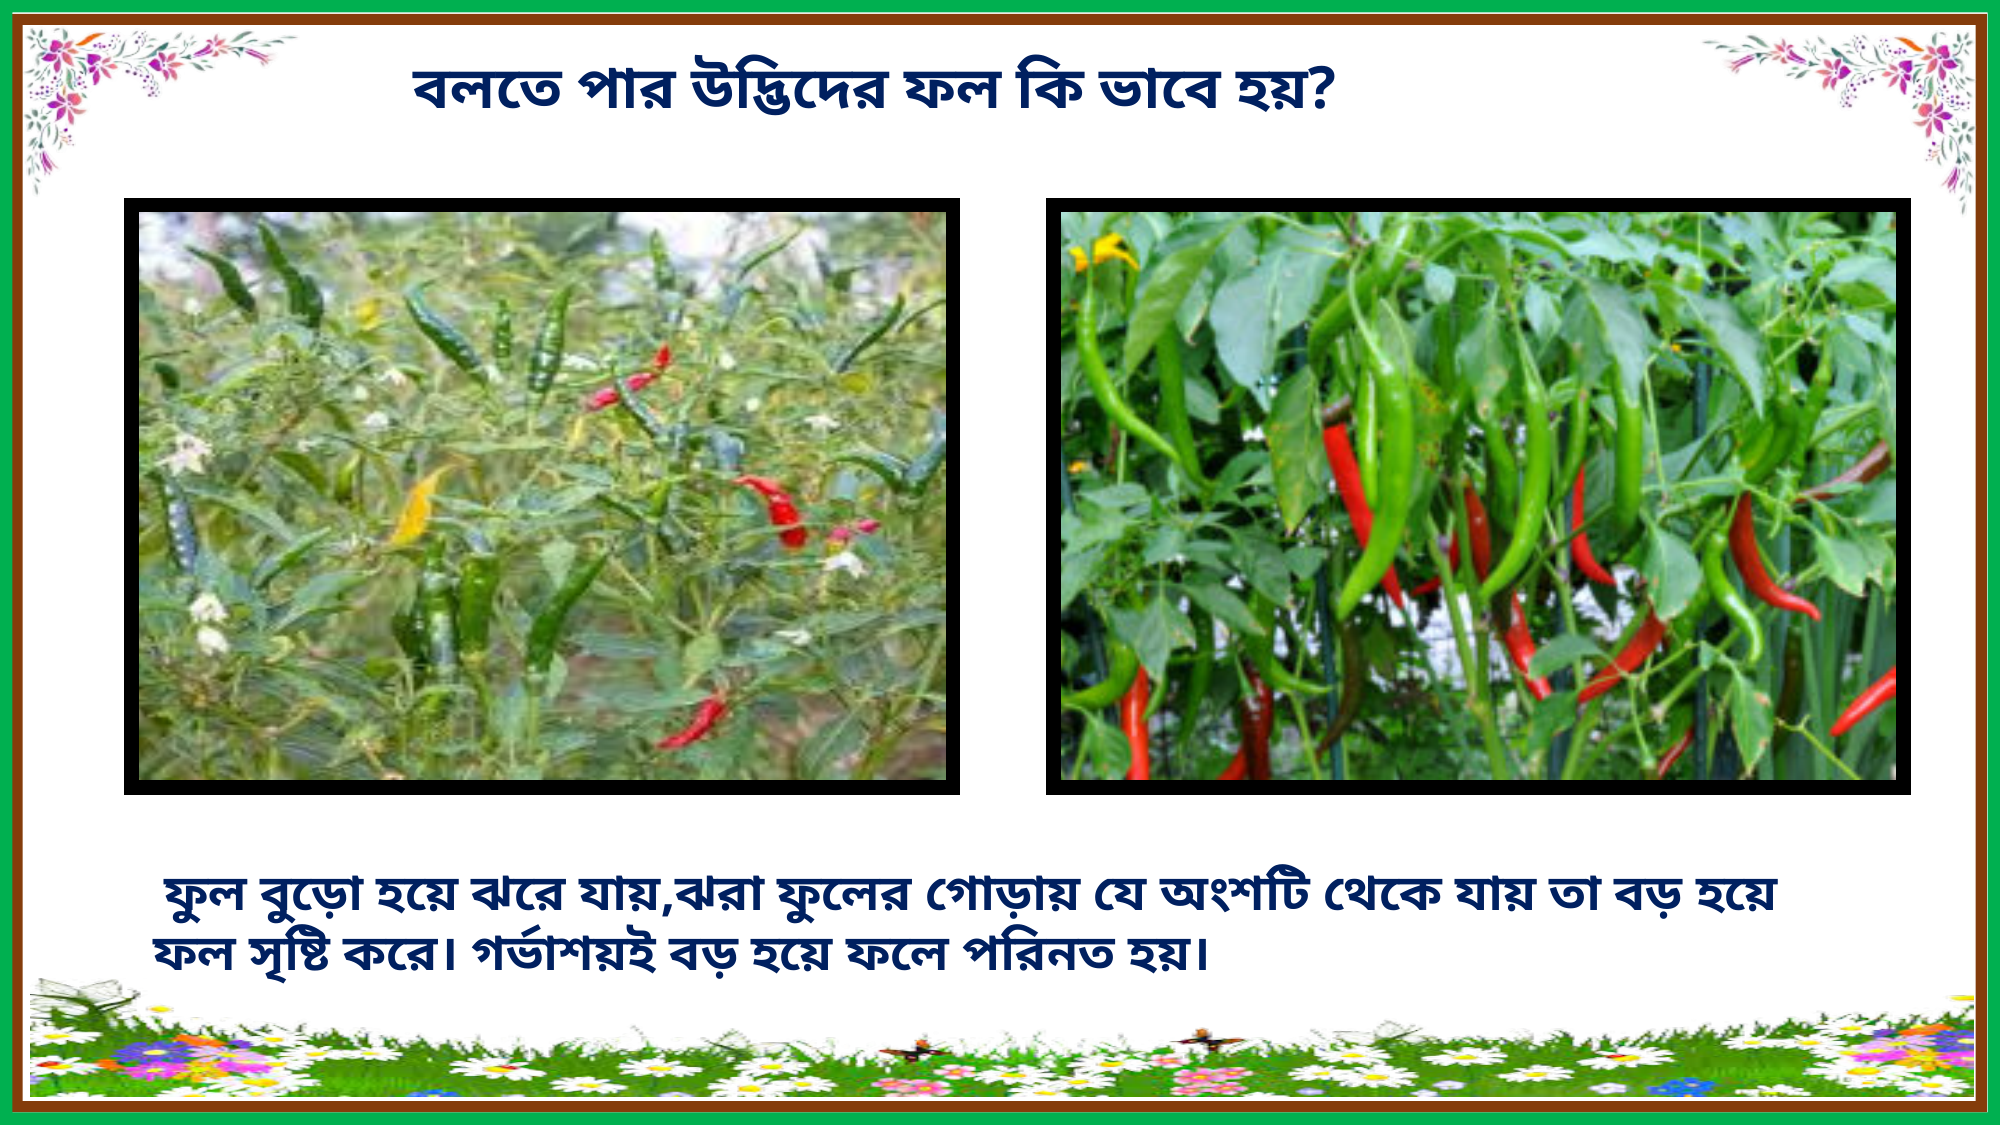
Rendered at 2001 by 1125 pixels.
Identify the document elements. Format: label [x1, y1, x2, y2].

picture [0, 0, 946, 781]
picture [1060, 0, 2000, 781]
text_box [0, 0, 2000, 1125]
